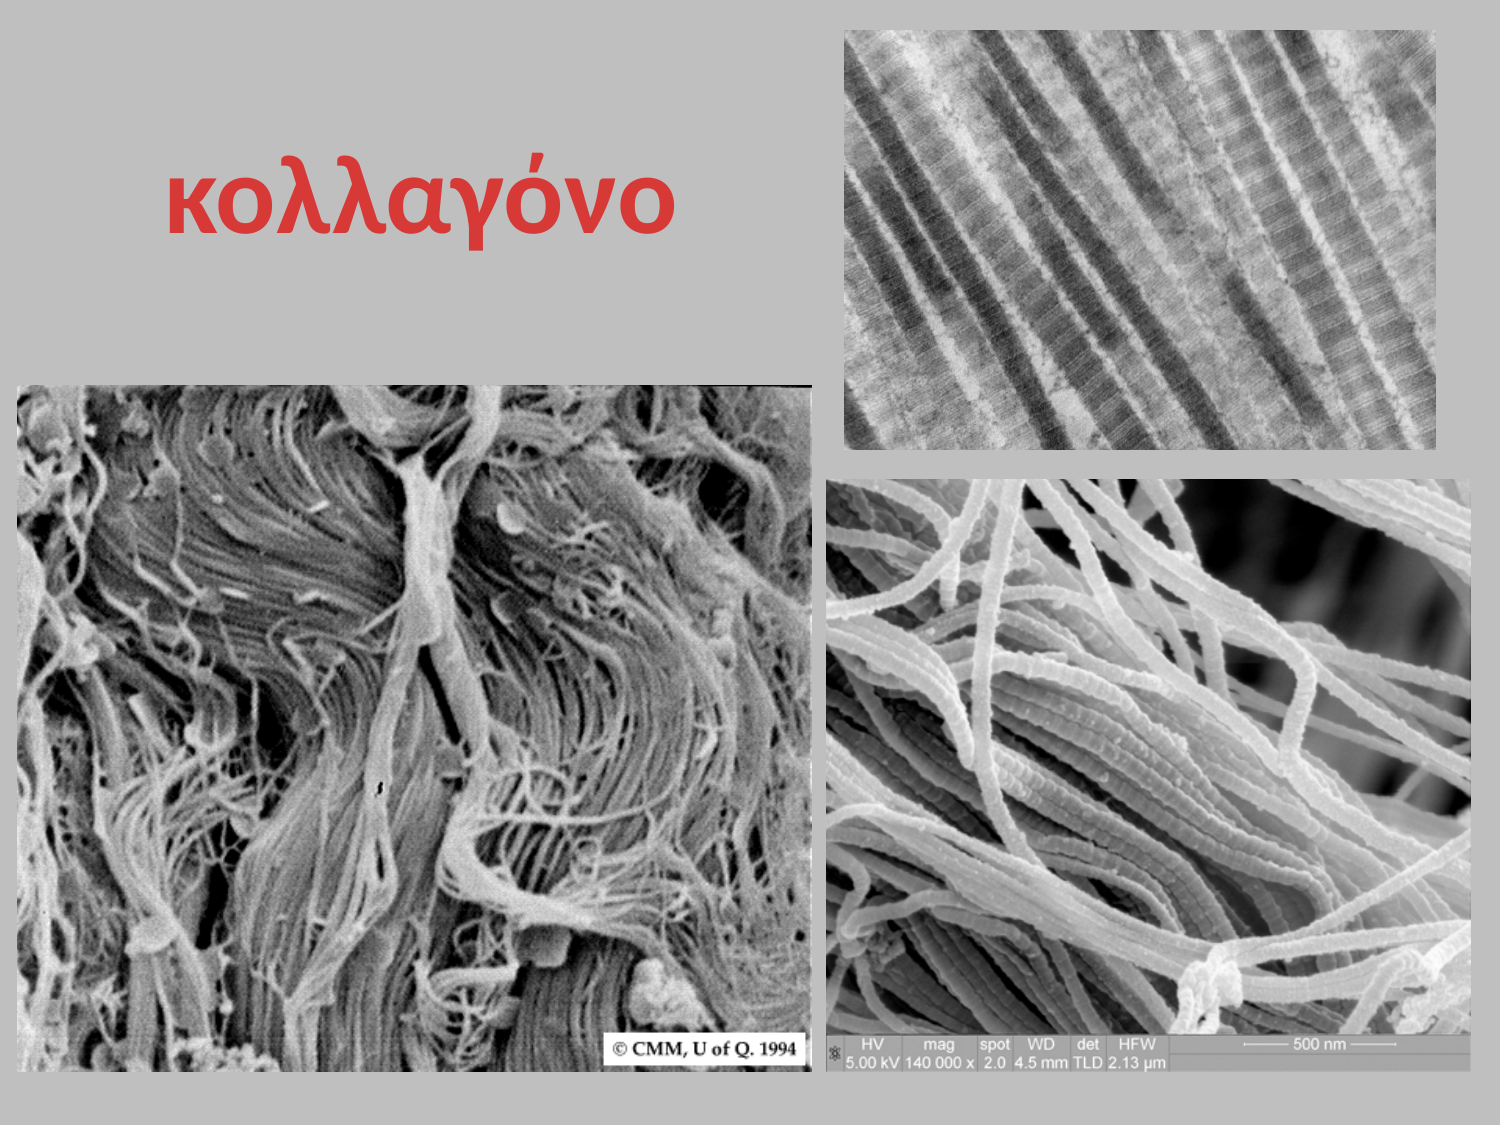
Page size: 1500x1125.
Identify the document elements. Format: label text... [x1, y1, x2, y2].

text_box κολλαγόνο [149, 113, 694, 264]
picture [826, 479, 1471, 1073]
picture [17, 385, 812, 1072]
picture [844, 30, 1436, 451]
